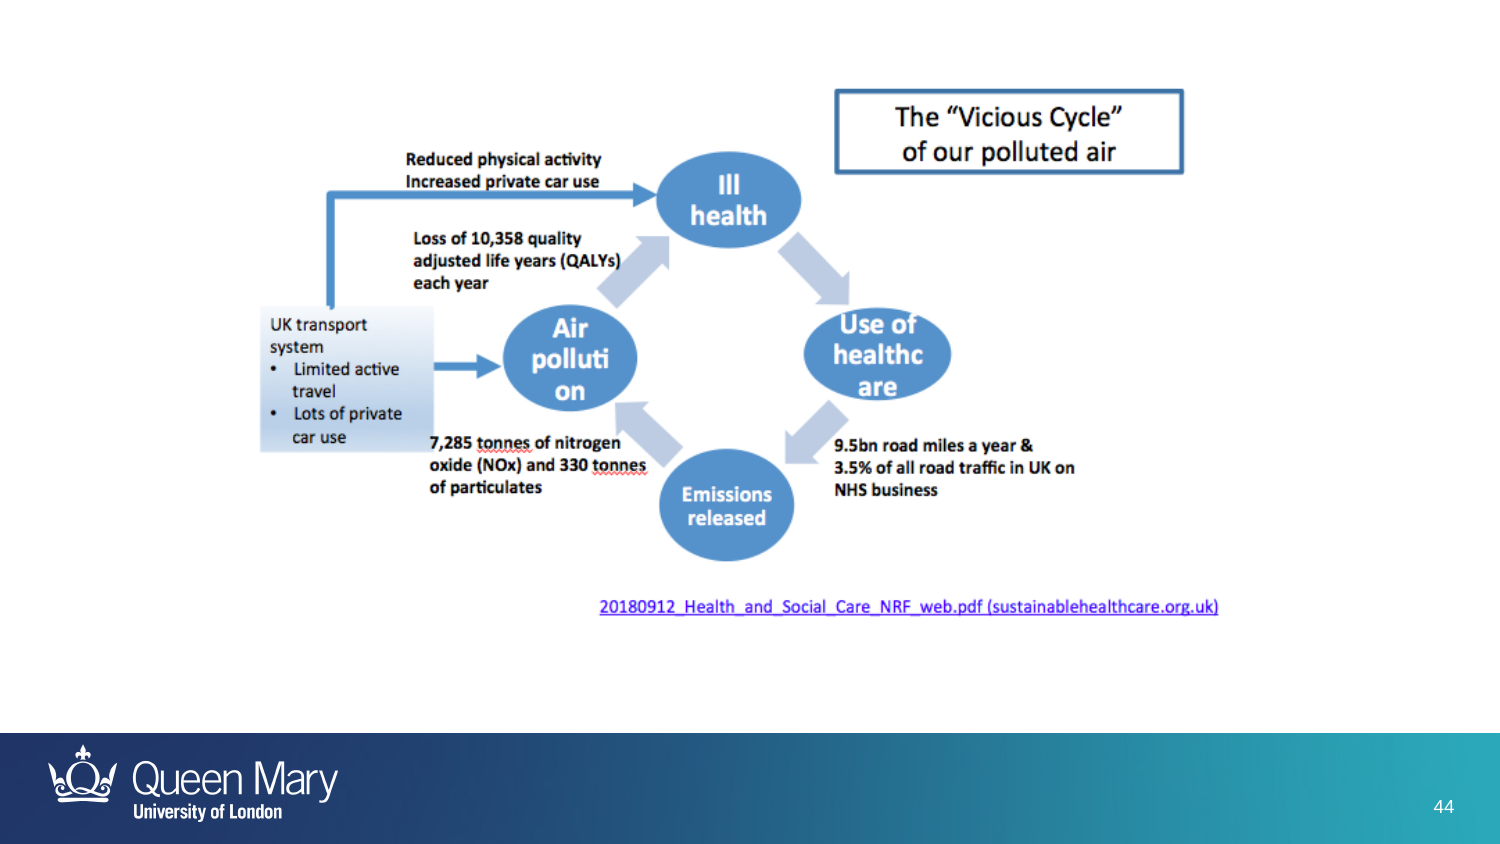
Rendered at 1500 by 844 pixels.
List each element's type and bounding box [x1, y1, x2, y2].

picture [0, 733, 1500, 844]
picture [21, 39, 1455, 674]
